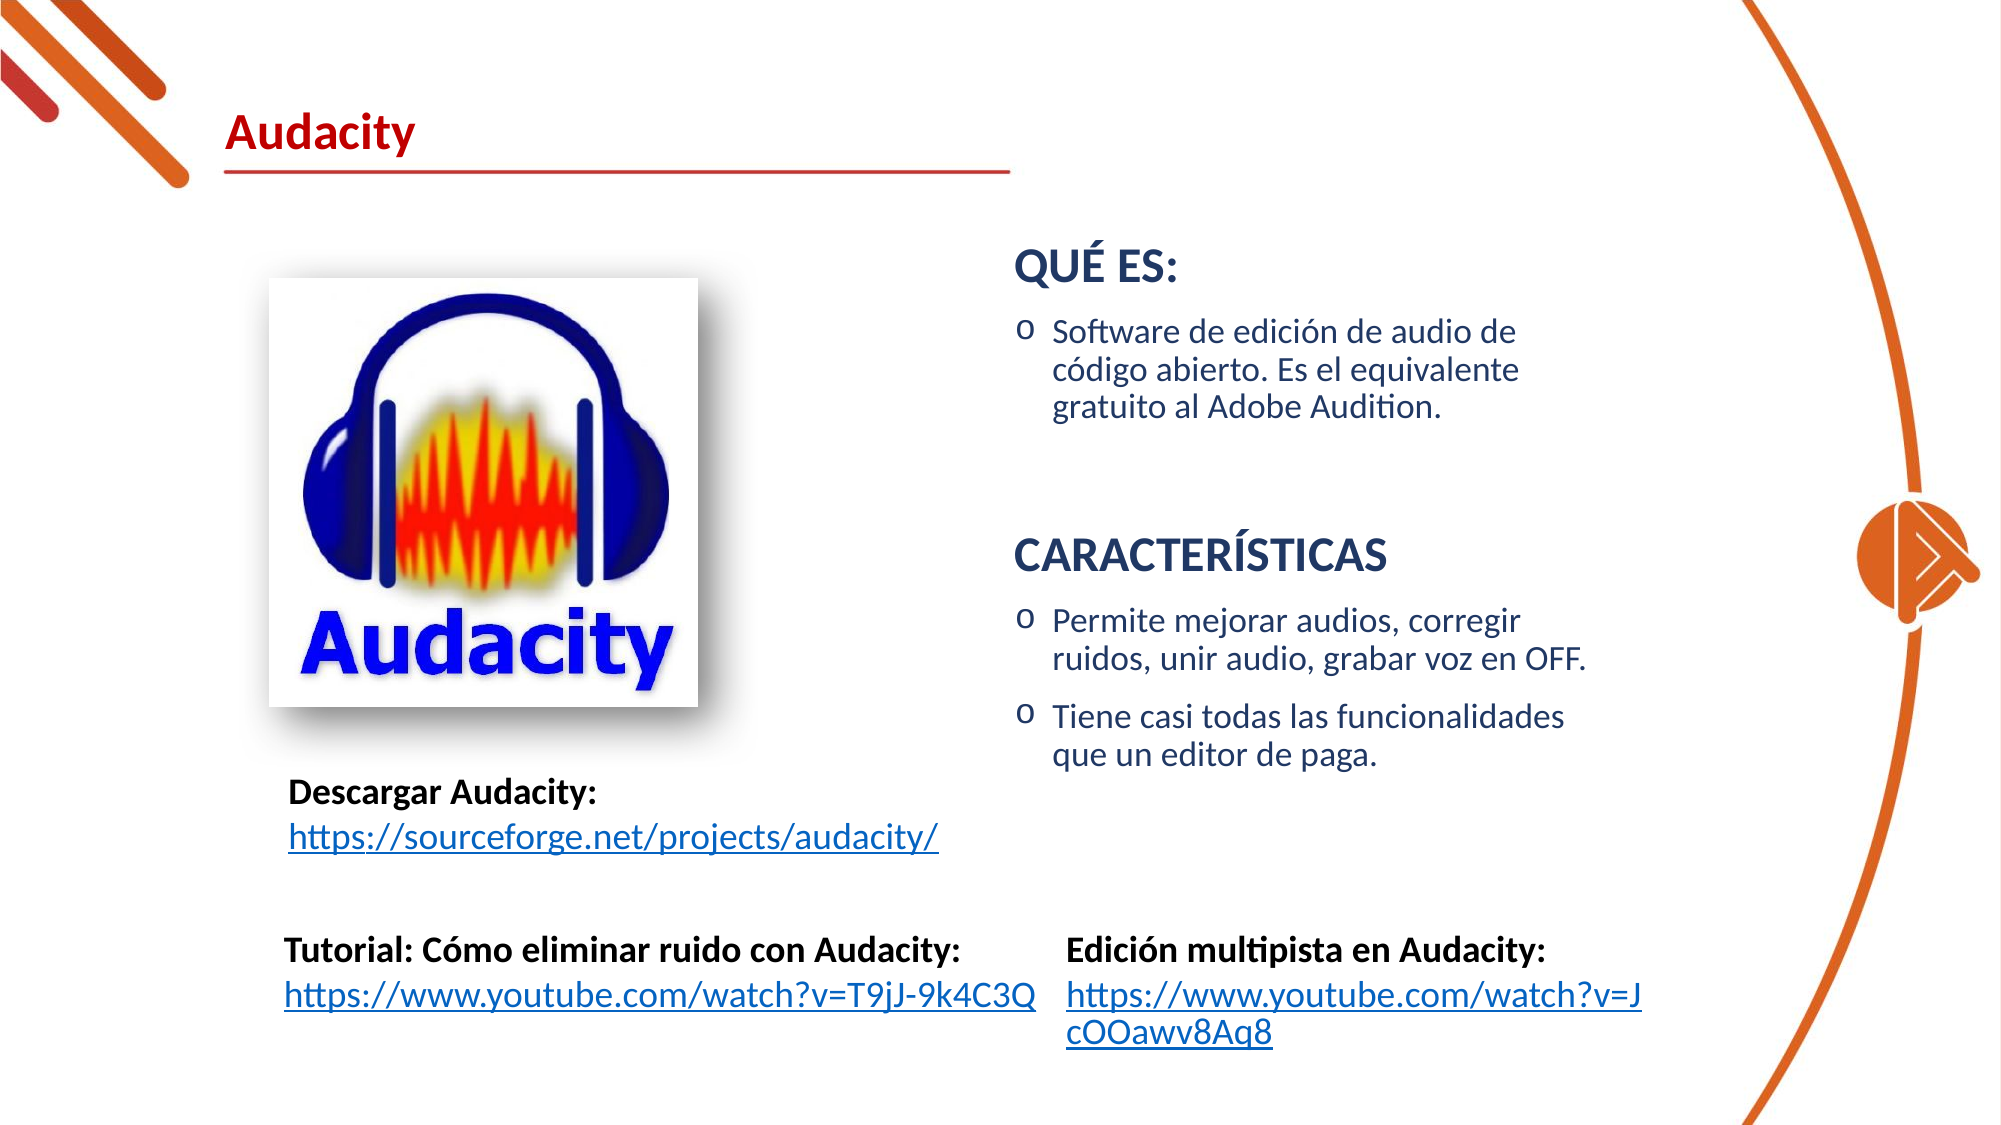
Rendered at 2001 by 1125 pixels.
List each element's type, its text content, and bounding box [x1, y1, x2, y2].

text_box Descargar Audacity: https://sourceforge.net/projects/audacity/ [273, 759, 954, 865]
picture [0, 0, 2001, 1125]
text_box Edición multipista en Audacity: https://www.youtube.com/watch?v=JcOOawv8Aq8 [1051, 917, 1664, 1023]
text_box Tutorial: Cómo eliminar ruido con Audacity: https://www.youtube.com/watch?v=T9jJ-9k4C3Q [269, 917, 1051, 1023]
title Audacity [211, 97, 1138, 173]
text_box CARACTERÍSTICAS Permite mejorar audios, corregir ruidos, unir audio, grabar voz en OFF. Tiene casi todas las funcionalidades que un editor de paga. [999, 536, 1625, 878]
text_box QUÉ ES: Software de edición de audio de código abierto. Es el equivalente gratuito al Adobe Audition. [999, 247, 1625, 514]
